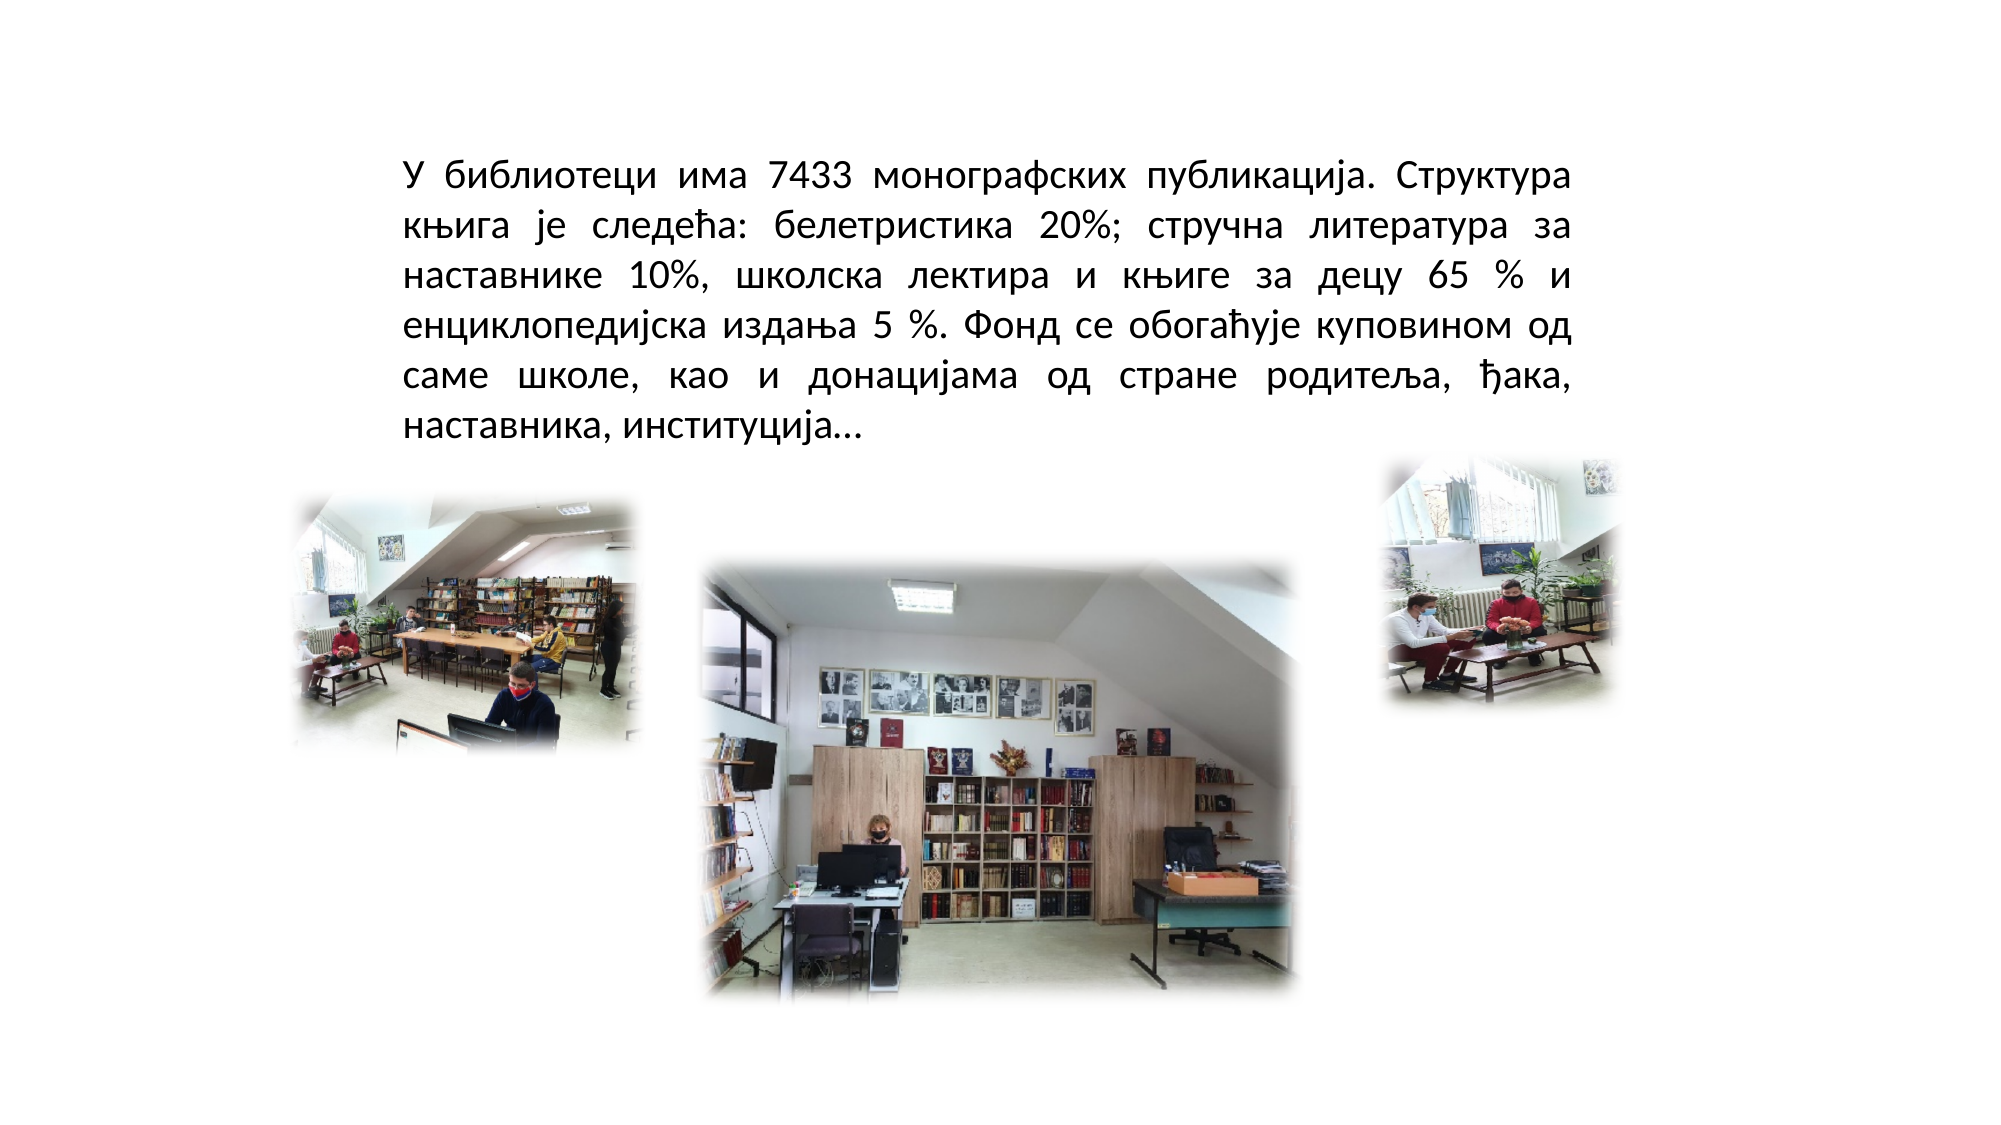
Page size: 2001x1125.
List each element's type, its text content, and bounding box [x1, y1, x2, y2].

list У библиотеци има 7433 монографских публикација. Структура књига је следећа: белетристика 20%; стручна литература за наставнике 10%, школска лектира и књиге за децу 65 % и енциклопедијска издања 5 %. Фонд се обогаћује куповином од саме школе, као и донацијама од стране родитеља, ђака, наставника, институција… [385, 137, 1590, 454]
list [285, 487, 648, 759]
picture [694, 549, 1306, 1008]
picture [1374, 449, 1627, 721]
